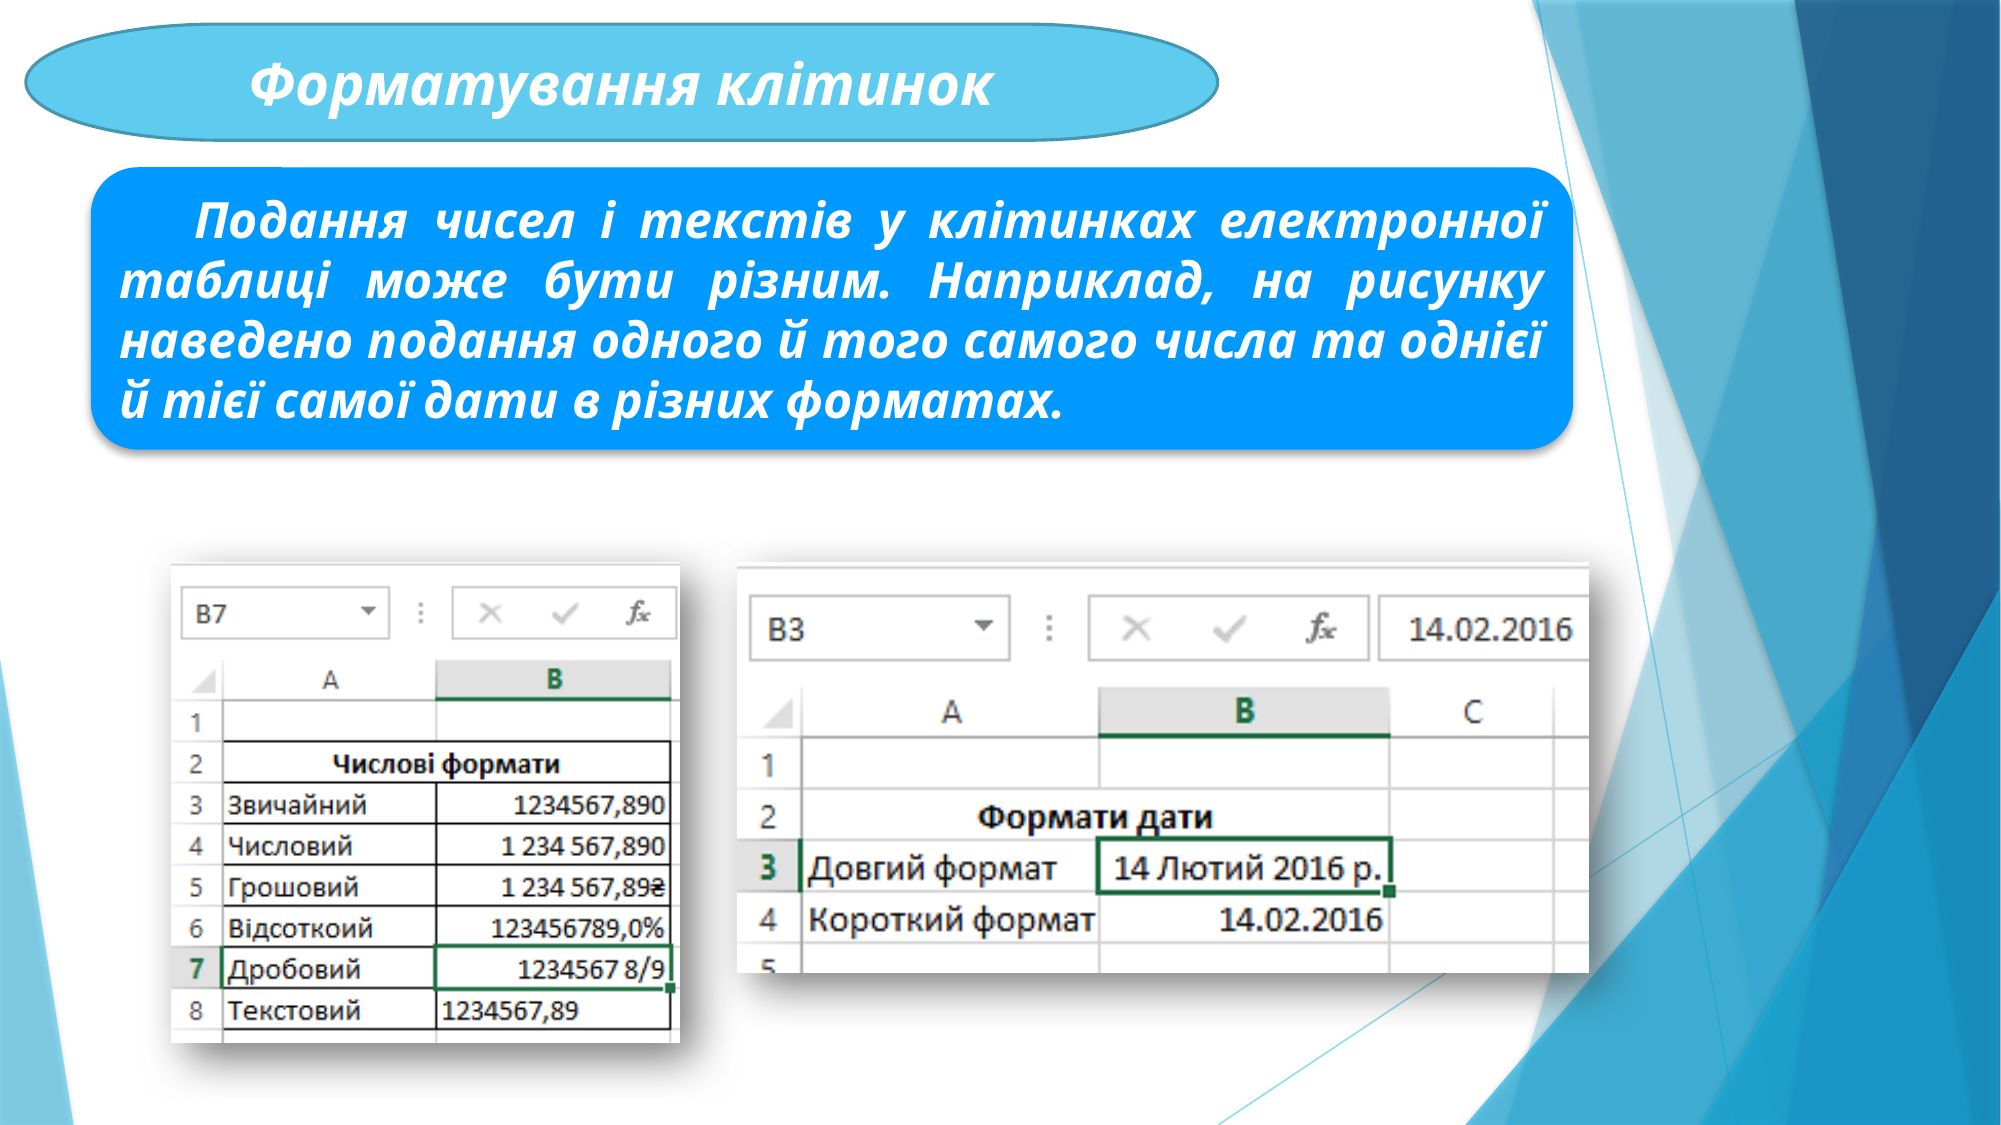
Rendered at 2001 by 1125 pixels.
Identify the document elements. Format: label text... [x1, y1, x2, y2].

picture [170, 562, 681, 1044]
text_box Форматування клітинок [24, 22, 1220, 142]
picture [737, 562, 1589, 974]
text_box Подання чисел і текстів у клітинках електронної таблиці може бути різним. Наприклад, на рисунку наведено подання одного й того самого числа та однієї й тієї самої дати в різних форматах. [90, 167, 1574, 450]
